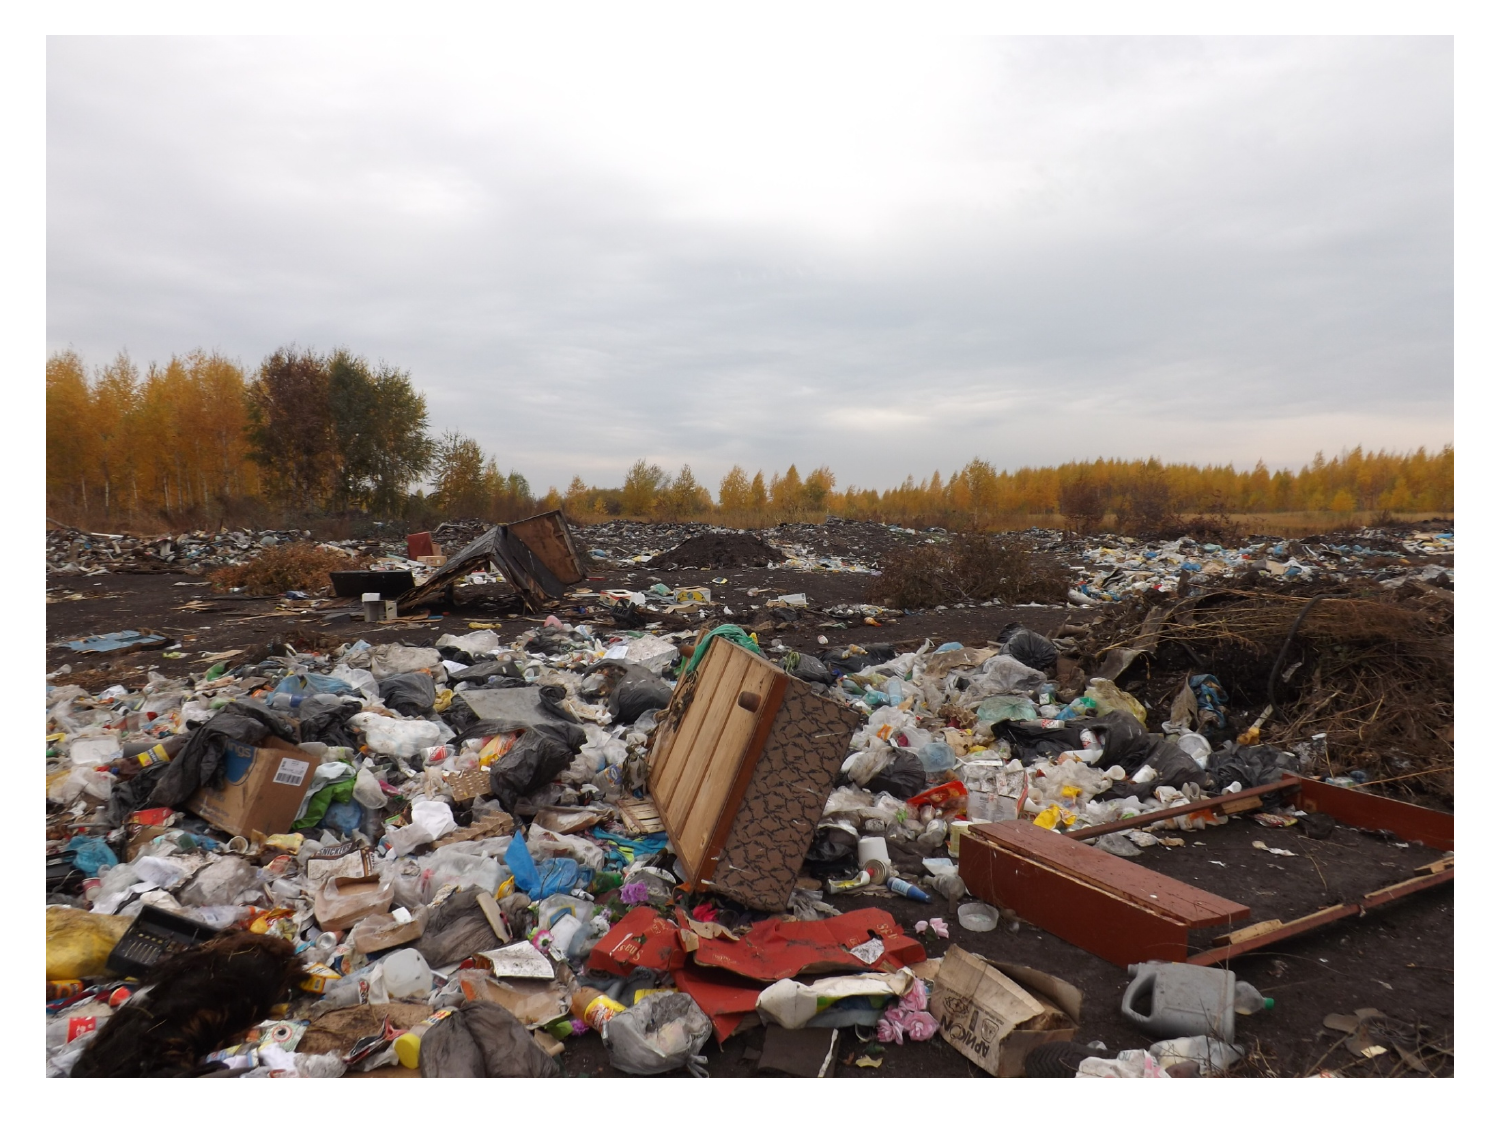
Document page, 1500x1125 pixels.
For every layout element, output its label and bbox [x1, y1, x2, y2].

list [46, 34, 1454, 1079]
